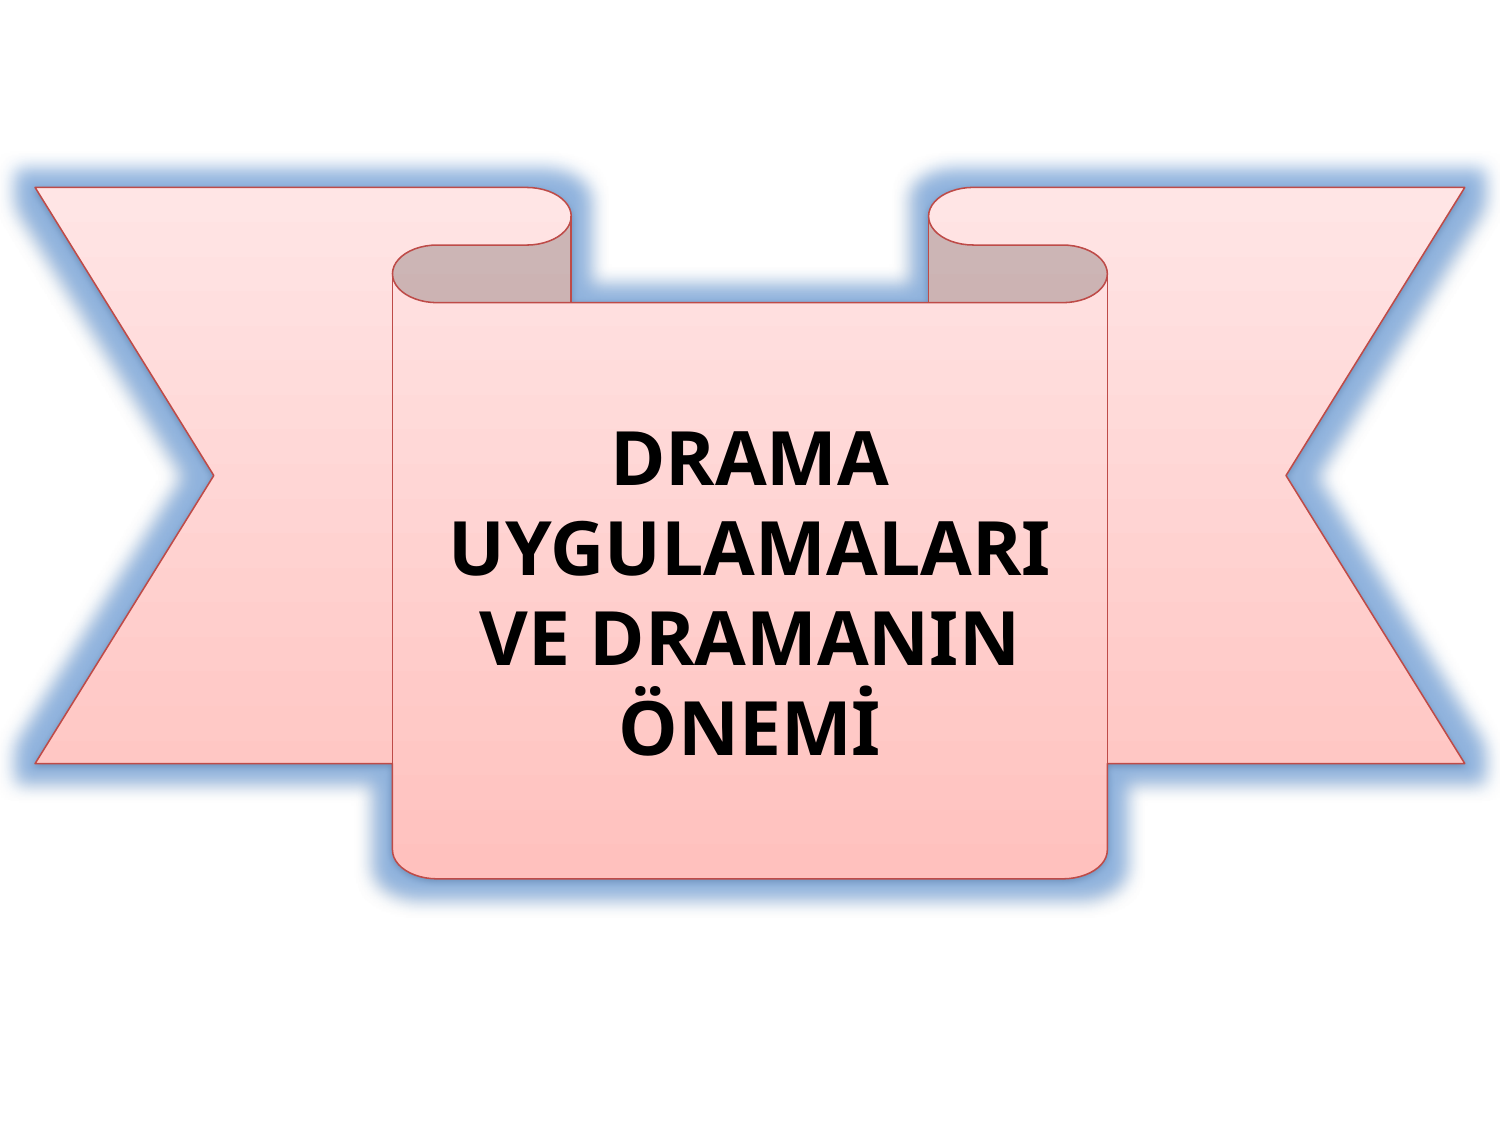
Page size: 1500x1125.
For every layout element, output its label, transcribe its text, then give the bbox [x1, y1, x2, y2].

text_box DRAMA UYGULAMALARI VE DRAMANIN ÖNEMİ [34, 186, 1466, 880]
